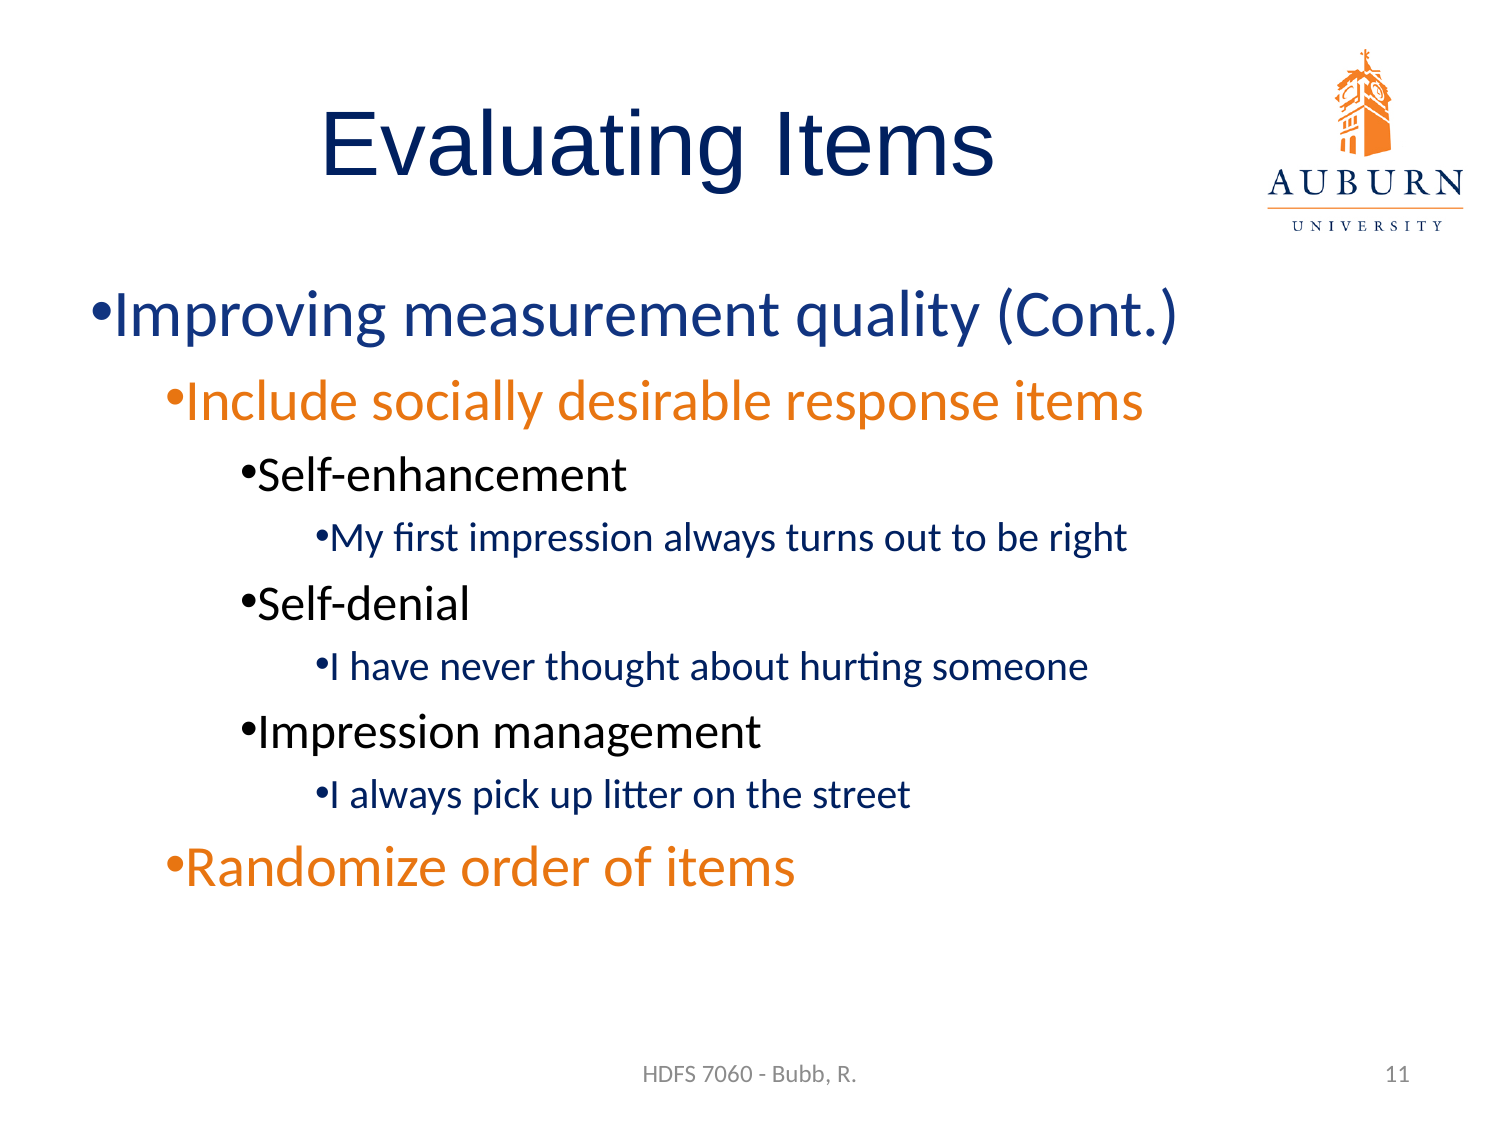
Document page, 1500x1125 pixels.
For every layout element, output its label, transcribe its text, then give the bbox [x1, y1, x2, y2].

footer HDFS 7060 - Bubb, R. [512, 1042, 988, 1103]
picture [1262, 49, 1468, 238]
list Improving measurement quality (Cont.) Include socially desirable response items Self-enhancement My first impression always turns out to be right Self-denial I have never thought about hurting someone Impression management I always pick up litter on the street Randomize order of items [75, 262, 1463, 1025]
slide_number 11 [1074, 1042, 1425, 1103]
title Evaluating Items [75, 45, 1243, 233]
